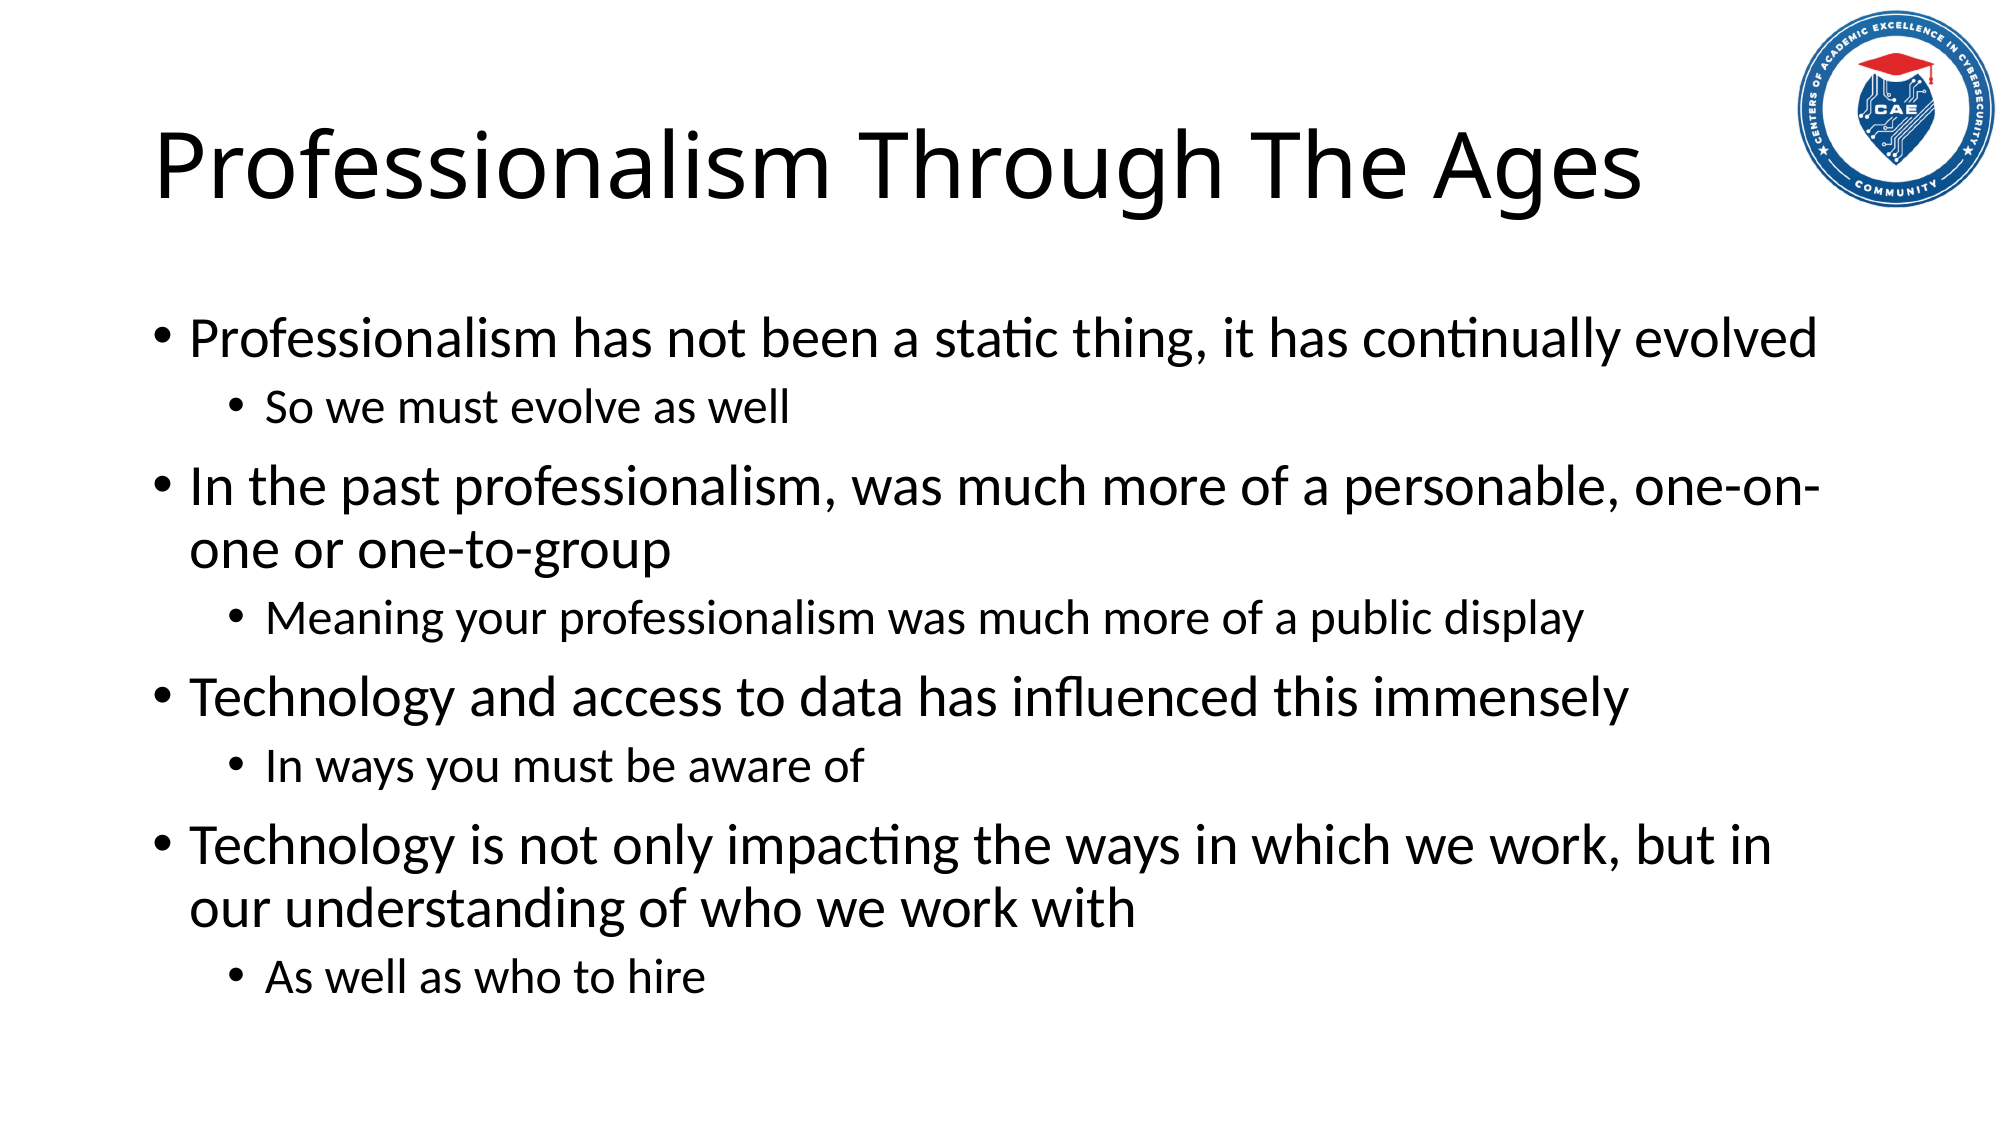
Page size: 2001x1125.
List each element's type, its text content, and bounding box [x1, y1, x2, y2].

picture [1778, 0, 2000, 218]
title Professionalism Through The Ages [137, 59, 1863, 278]
list Professionalism has not been a static thing, it has continually evolved So we must evolve as well In the past professionalism, was much more of a personable, one-on-one or one-to-group Meaning your professionalism was much more of a public display Technology and access to data has influenced this immensely In ways you must be aware of Technology is not only impacting the ways in which we work, but in our understanding of who we work with As well as who to hire [137, 299, 1863, 1014]
